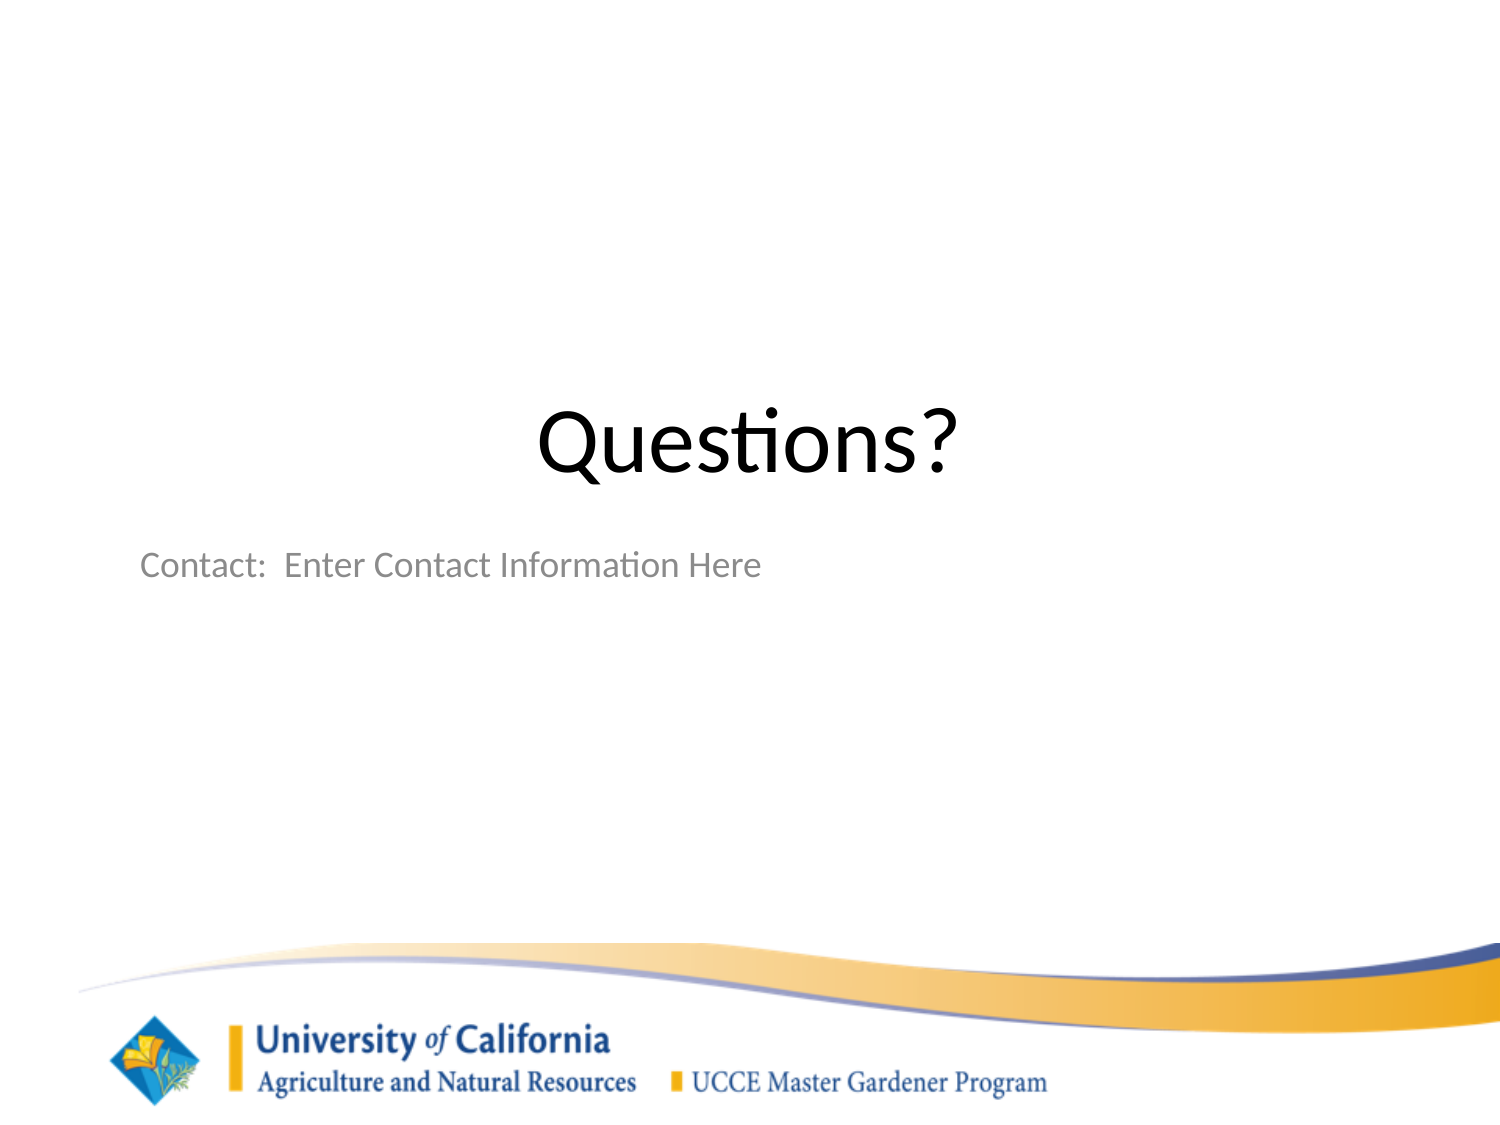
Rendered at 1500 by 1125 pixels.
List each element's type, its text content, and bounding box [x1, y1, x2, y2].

picture [4, 943, 1500, 1125]
list Contact: Enter Contact Information Here [125, 537, 1419, 784]
title Questions? [102, 280, 1397, 500]
